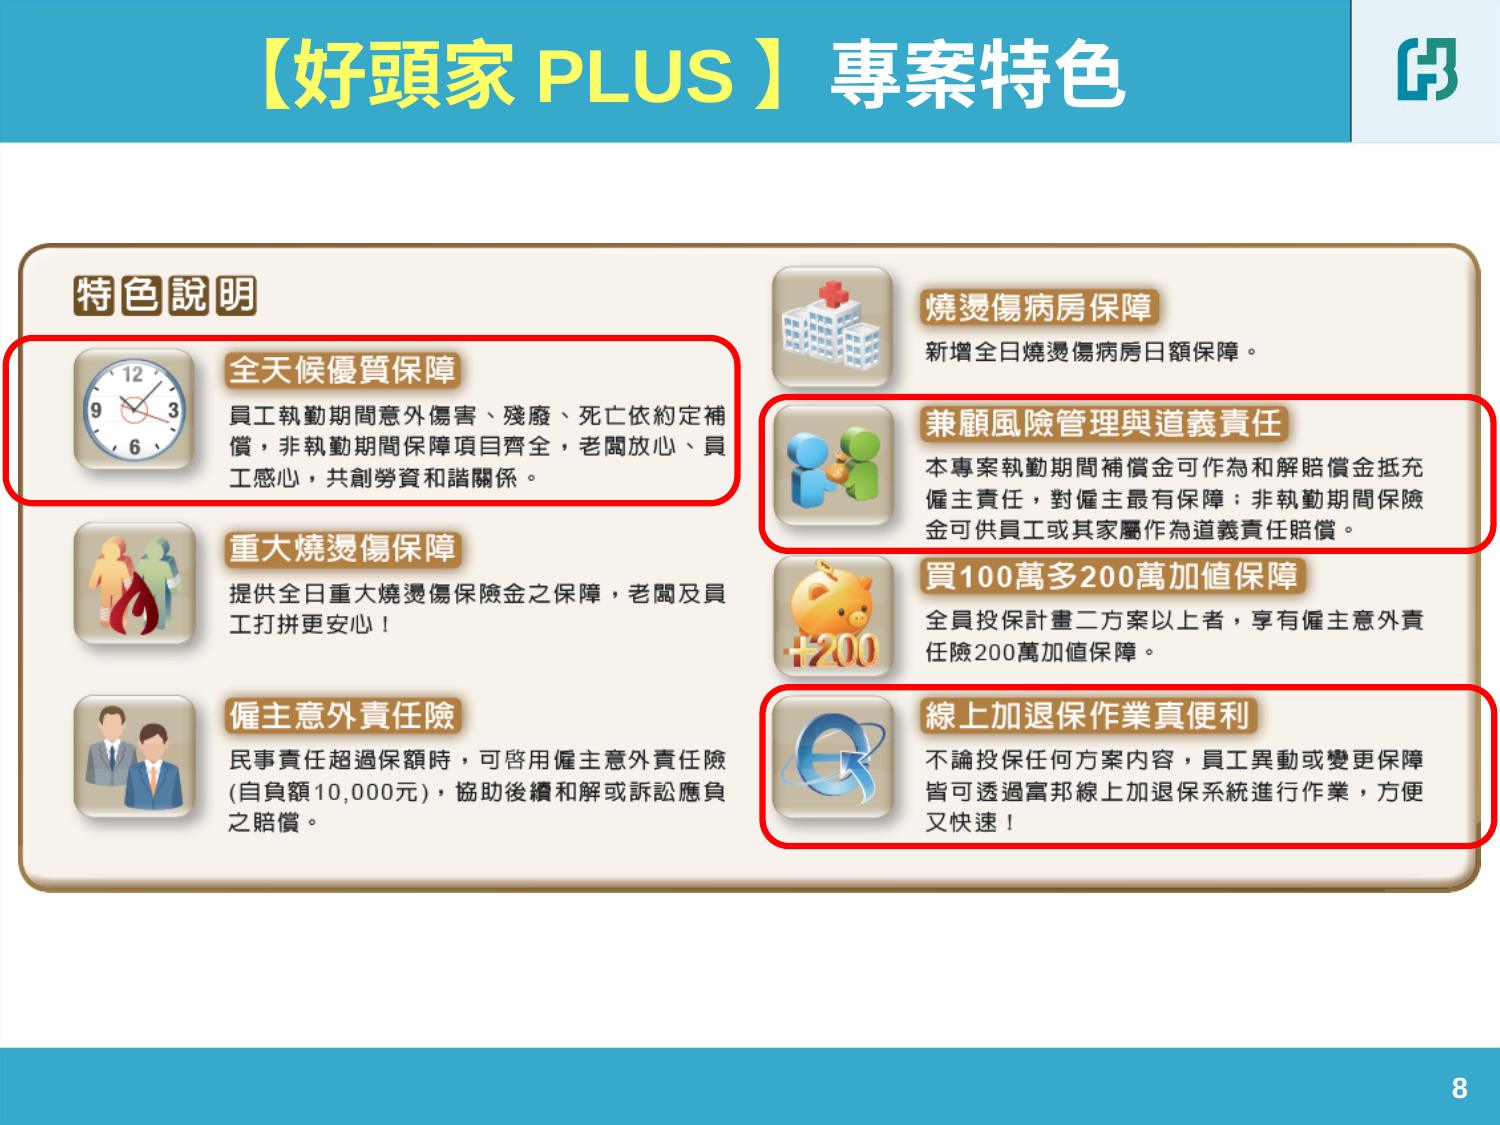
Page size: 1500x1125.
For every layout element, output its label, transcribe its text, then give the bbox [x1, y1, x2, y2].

text_box [1485, 690, 1497, 843]
text_box 8 [1420, 1061, 1483, 1118]
text_box [3, 344, 12, 497]
picture [0, 0, 1500, 1125]
text_box 【好頭家PLUS】專案特色 [17, 18, 1329, 126]
text_box [1485, 400, 1496, 547]
